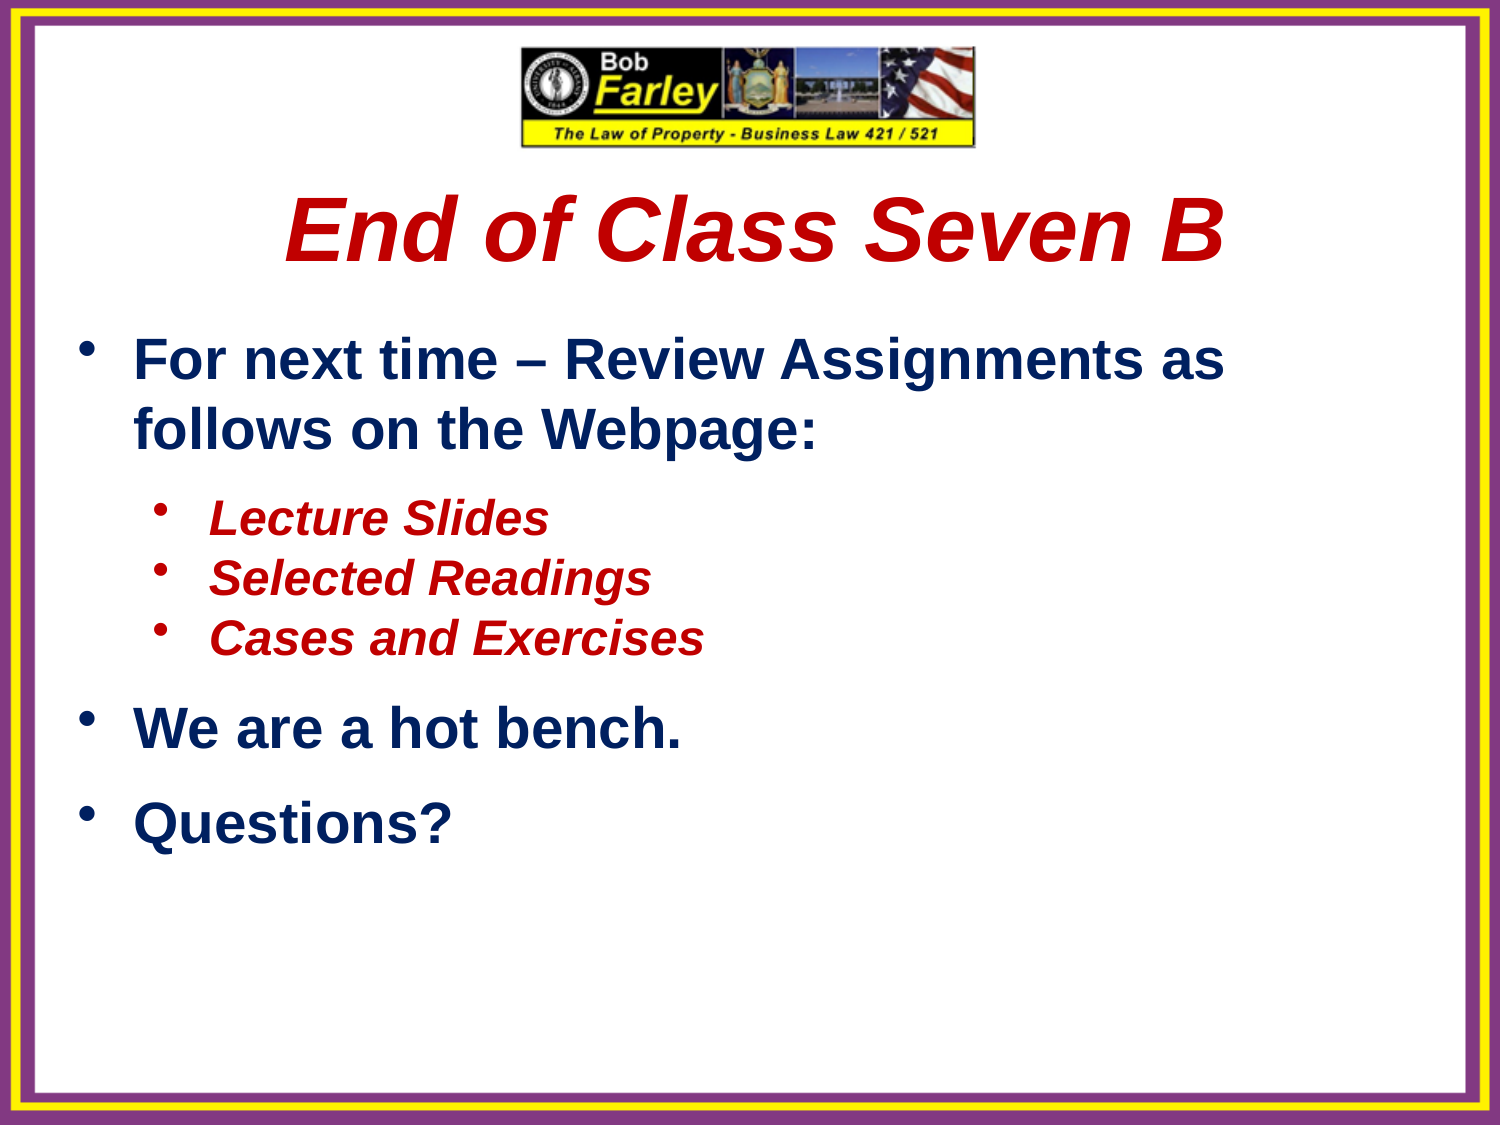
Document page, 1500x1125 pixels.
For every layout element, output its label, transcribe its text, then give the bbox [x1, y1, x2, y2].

text_box End of Class Seven B For next time – Review Assignments as follows on the Webpage: Lecture Slides Selected Readings Cases and Exercises We are a hot bench. Questions? [62, 162, 1450, 1063]
picture [0, 0, 1500, 1125]
